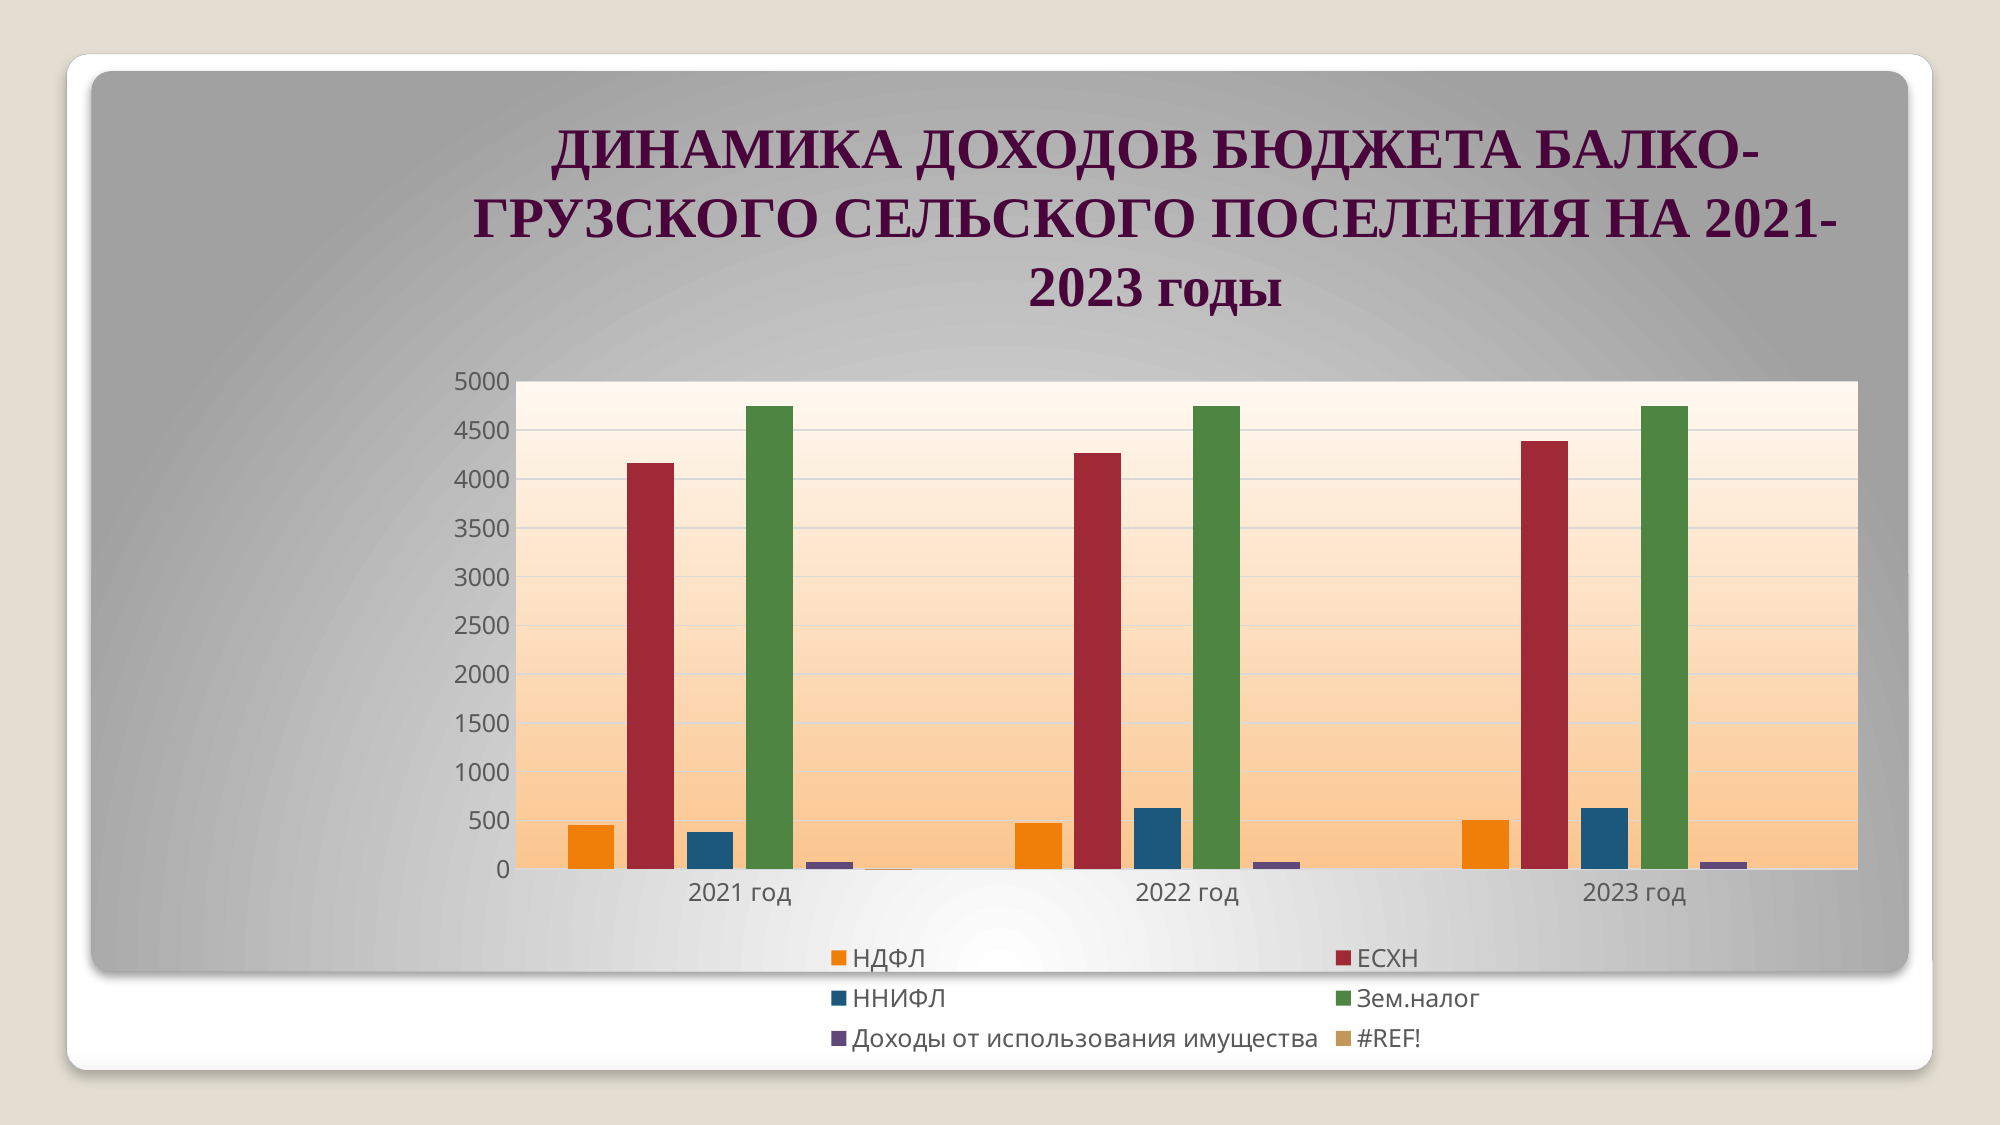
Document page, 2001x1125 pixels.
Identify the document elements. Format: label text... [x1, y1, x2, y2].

title ДИНАМИКА ДОХОДОВ БЮДЖЕТА БАЛКО-ГРУЗСКОГО СЕЛЬСКОГО ПОСЕЛЕНИЯ НА 2021-2023 годы [425, 102, 1888, 326]
chart [424, 349, 1888, 1062]
